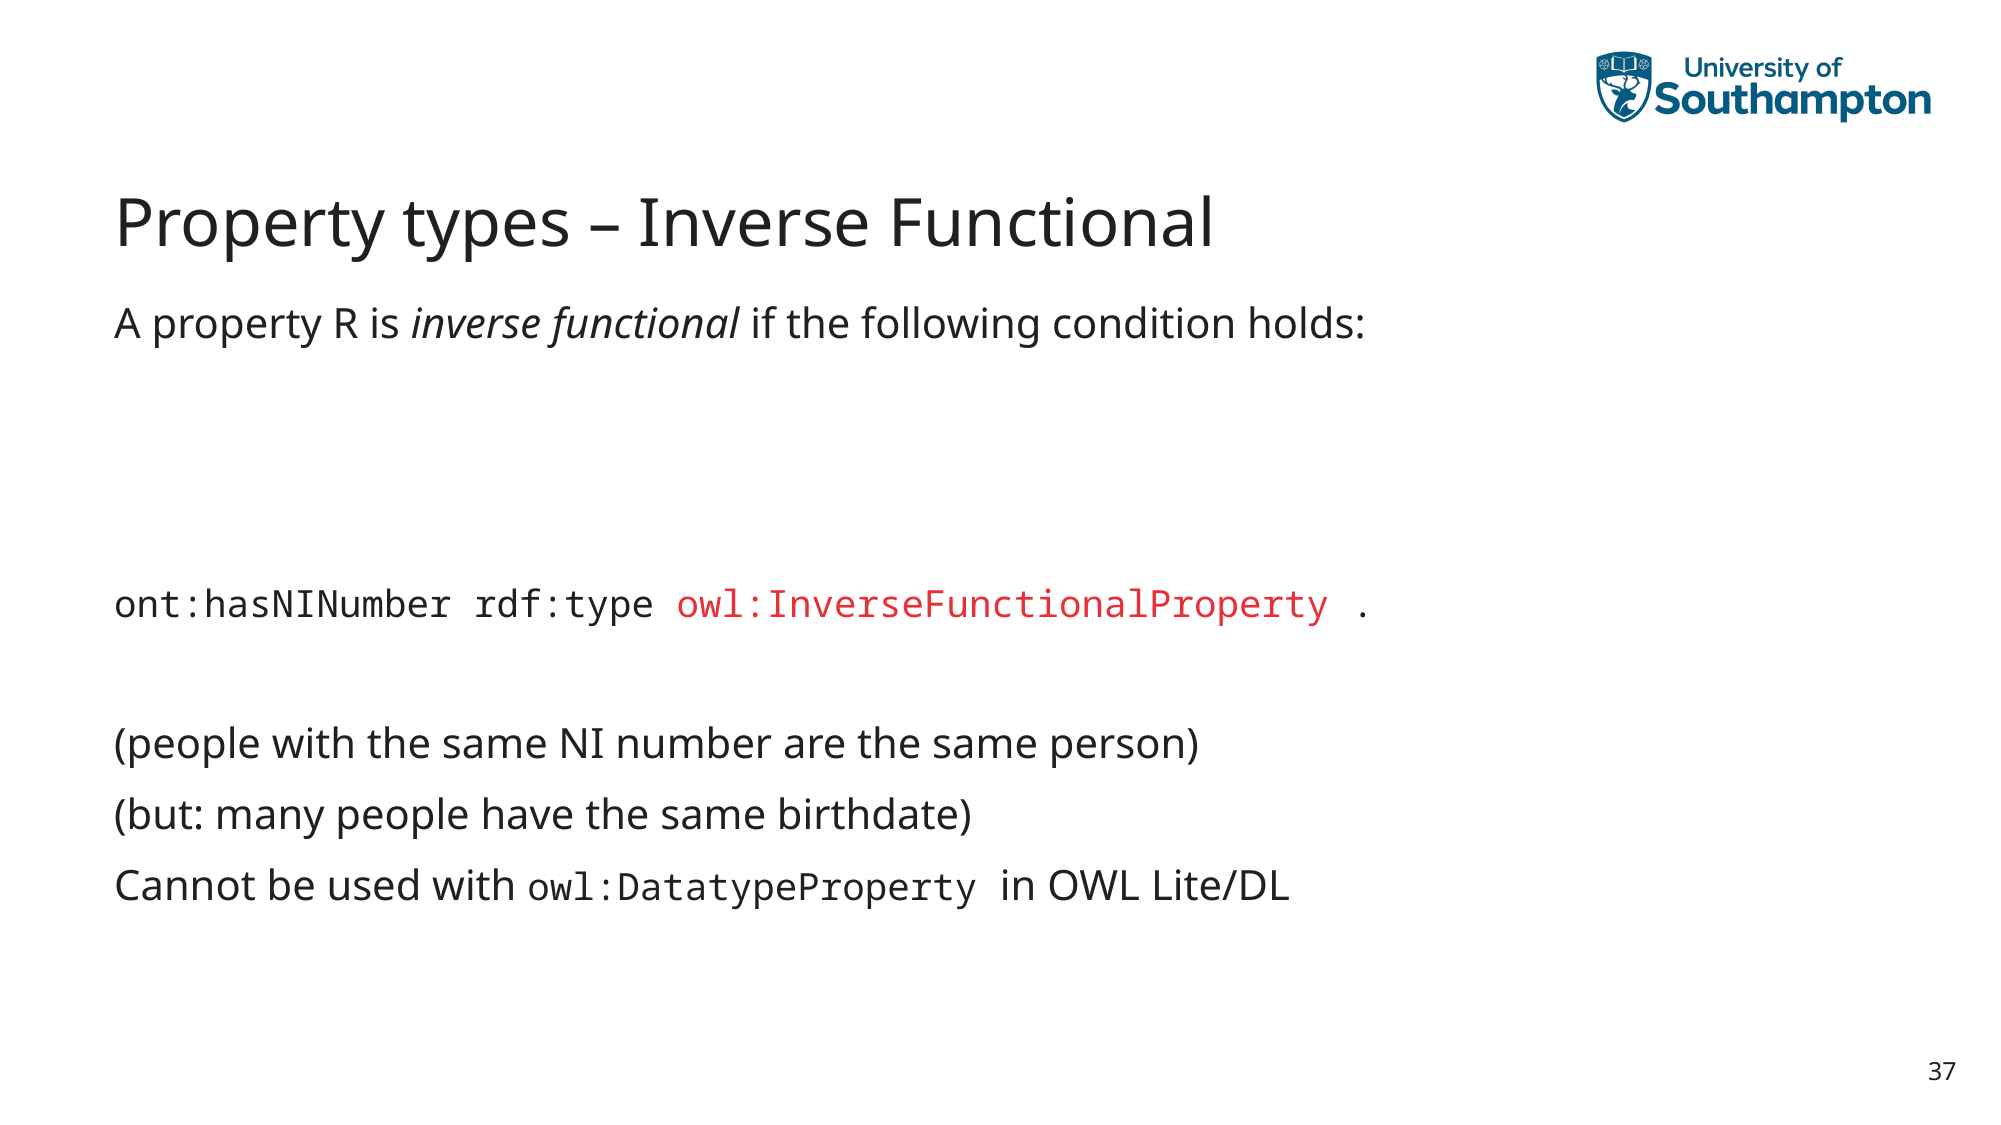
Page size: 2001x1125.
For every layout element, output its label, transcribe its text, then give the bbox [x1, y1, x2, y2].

title Property types – Inverse Functional [102, 113, 1898, 268]
picture [1689, 97, 1698, 108]
picture [1808, 97, 1815, 113]
picture [1823, 97, 1830, 113]
picture [1527, 0, 2000, 220]
picture [1600, 80, 1617, 111]
picture [1730, 97, 1736, 113]
picture [1890, 97, 1900, 108]
picture [1607, 76, 1624, 88]
picture [1847, 97, 1857, 108]
picture [1758, 97, 1766, 113]
picture [1782, 97, 1791, 108]
picture [1626, 78, 1648, 111]
picture [1626, 76, 1636, 88]
